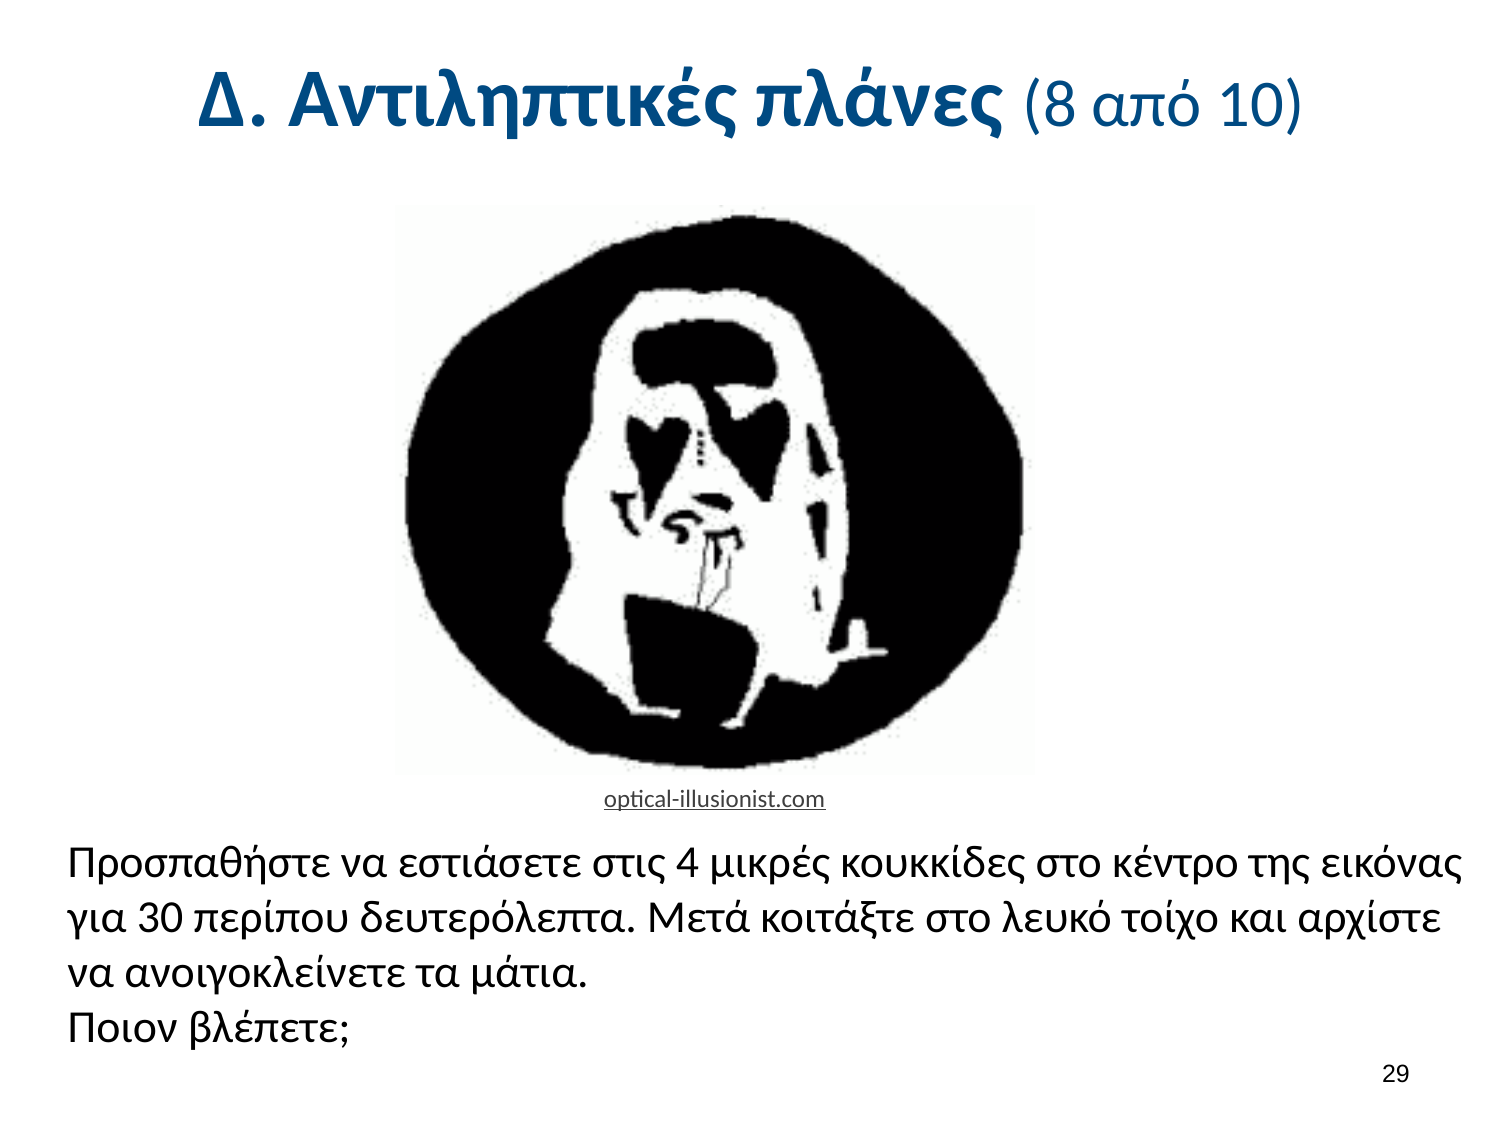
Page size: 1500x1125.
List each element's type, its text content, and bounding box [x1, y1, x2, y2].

title Δ. Αντιληπτικές πλάνες (8 από 10) [76, 19, 1427, 169]
slide_number 28 [1074, 1059, 1425, 1103]
text_box optical-illusionist.com [589, 782, 841, 820]
text_box Προσπαθήστε να εστιάσετε στις 4 μικρές κουκκίδες στο κέντρο της εικόνας για 30 περίπου δευτερόλεπτα. Μετά κοιτάξτε στο λευκό τοίχο και αρχίστε να ανοιγοκλείνετε τα μάτια. Ποιον βλέπετε; [53, 823, 1492, 1059]
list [395, 205, 1035, 775]
